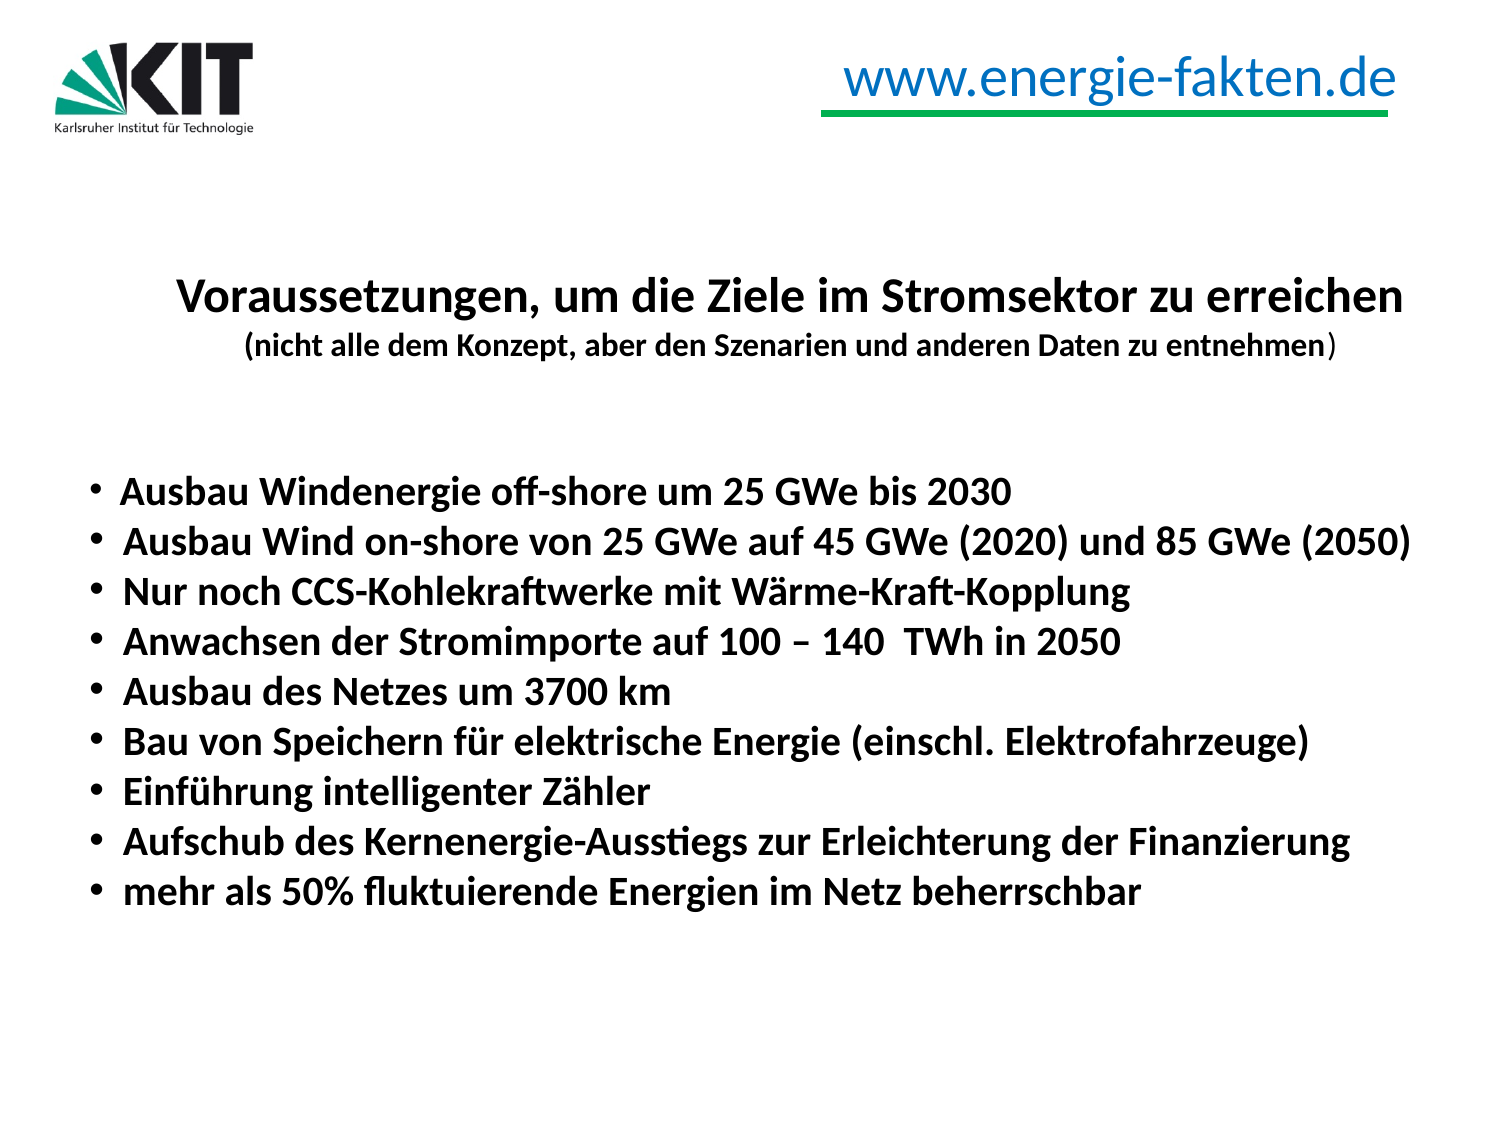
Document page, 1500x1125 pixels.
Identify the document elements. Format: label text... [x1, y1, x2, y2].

text_box Ausbau Windenergie off-shore um 25 GWe bis 2030 Ausbau Wind on-shore von 25 GWe auf 45 GWe (2020) und 85 GWe (2050) Nur noch CCS-Kohlekraftwerke mit Wärme-Kraft-Kopplung Anwachsen der Stromimporte auf 100 – 140 TWh in 2050 Ausbau des Netzes um 3700 km Bau von Speichern für elektrische Energie (einschl. Elektrofahrzeuge) Einführung intelligenter Zähler Aufschub des Kernenergie-Ausstiegs zur Erleichterung der Finanzierung mehr als 50% fluktuierende Energien im Netz beherrschbar [74, 456, 1428, 922]
text_box Voraussetzungen, um die Ziele im Stromsektor zu erreichen (nicht alle dem Konzept, aber den Szenarien und anderen Daten zu entnehmen) [161, 255, 1420, 370]
picture [53, 42, 254, 135]
